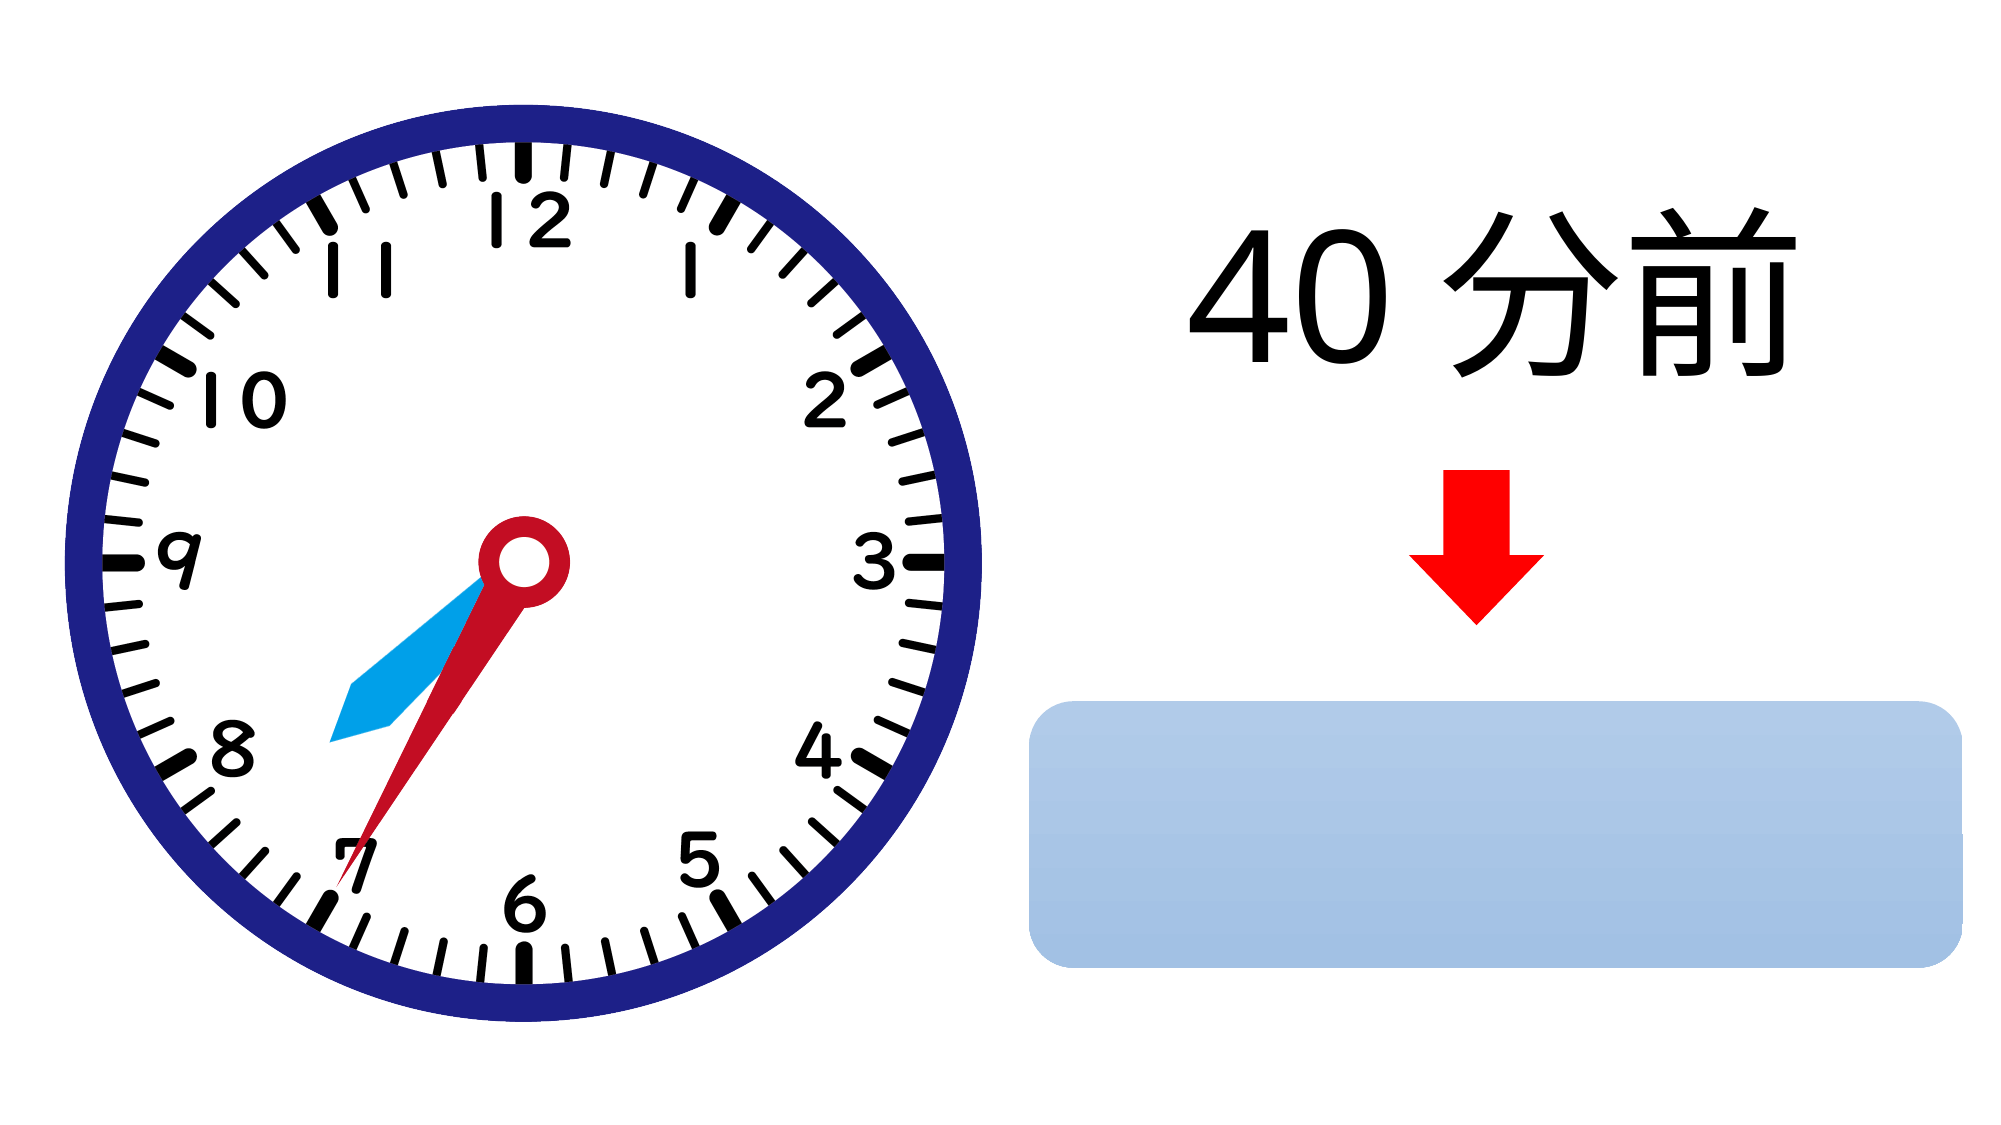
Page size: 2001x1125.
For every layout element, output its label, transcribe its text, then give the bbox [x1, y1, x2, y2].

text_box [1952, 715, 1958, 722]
picture [33, 74, 1005, 1050]
text_box [1406, 468, 1547, 627]
text_box 40分前 [1073, 171, 1918, 407]
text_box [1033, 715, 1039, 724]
text_box [1028, 700, 1964, 969]
